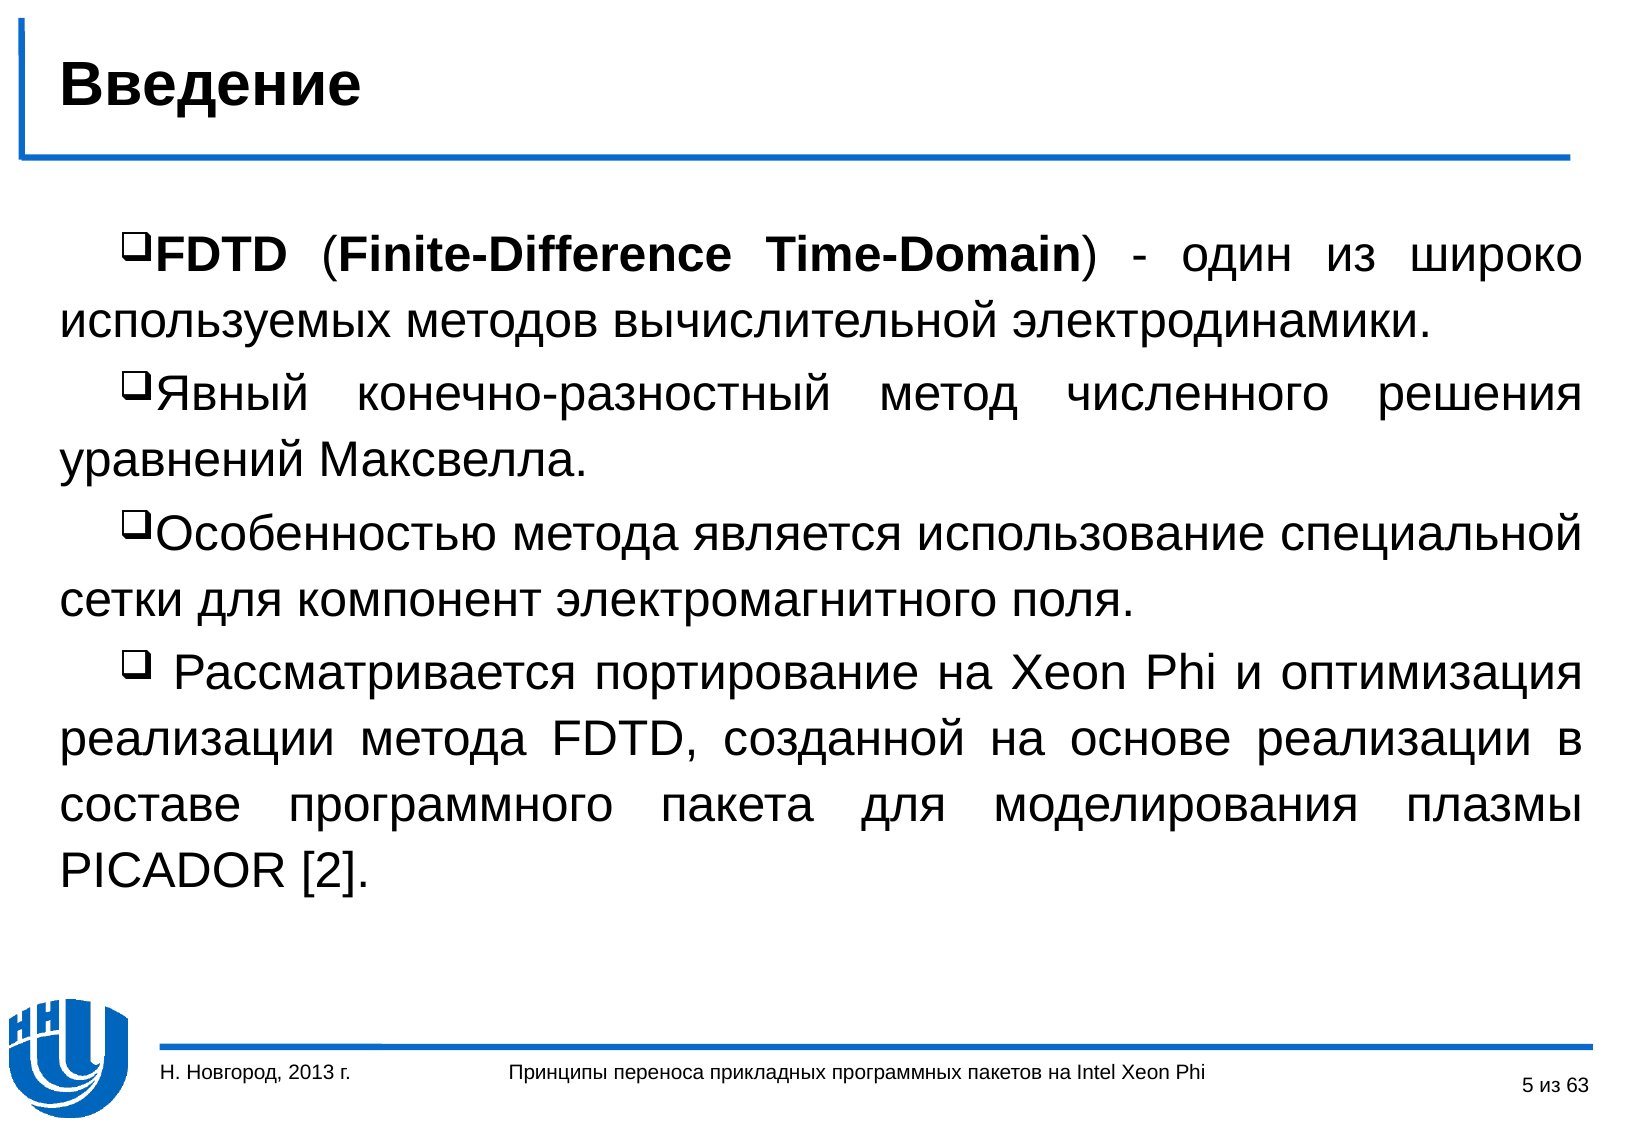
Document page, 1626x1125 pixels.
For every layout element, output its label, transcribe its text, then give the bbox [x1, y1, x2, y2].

slide_number Н. Новгород, 2013 г. [144, 1051, 482, 1125]
slide_number 5 из 63 [1450, 1051, 1605, 1125]
picture [9, 999, 128, 1118]
title Введение [44, 34, 1535, 127]
text_box FDTD (Finite-Difference Time-Domain) - один из широко используемых методов вычислительной электродинамики. Явный конечно-разностный метод численного решения уравнений Максвелла. Особенностью метода является использование специальной сетки для компонент электромагнитного поля. Рассматривается портирование на Xeon Phi и оптимизация реализации метода FDTD, созданной на основе реализации в составе программного пакета для моделирования плазмы PICADOR [2]. [44, 208, 1599, 1047]
footer Принципы переноса прикладных программных пакетов на Intel Xeon Phi [493, 1051, 1439, 1125]
